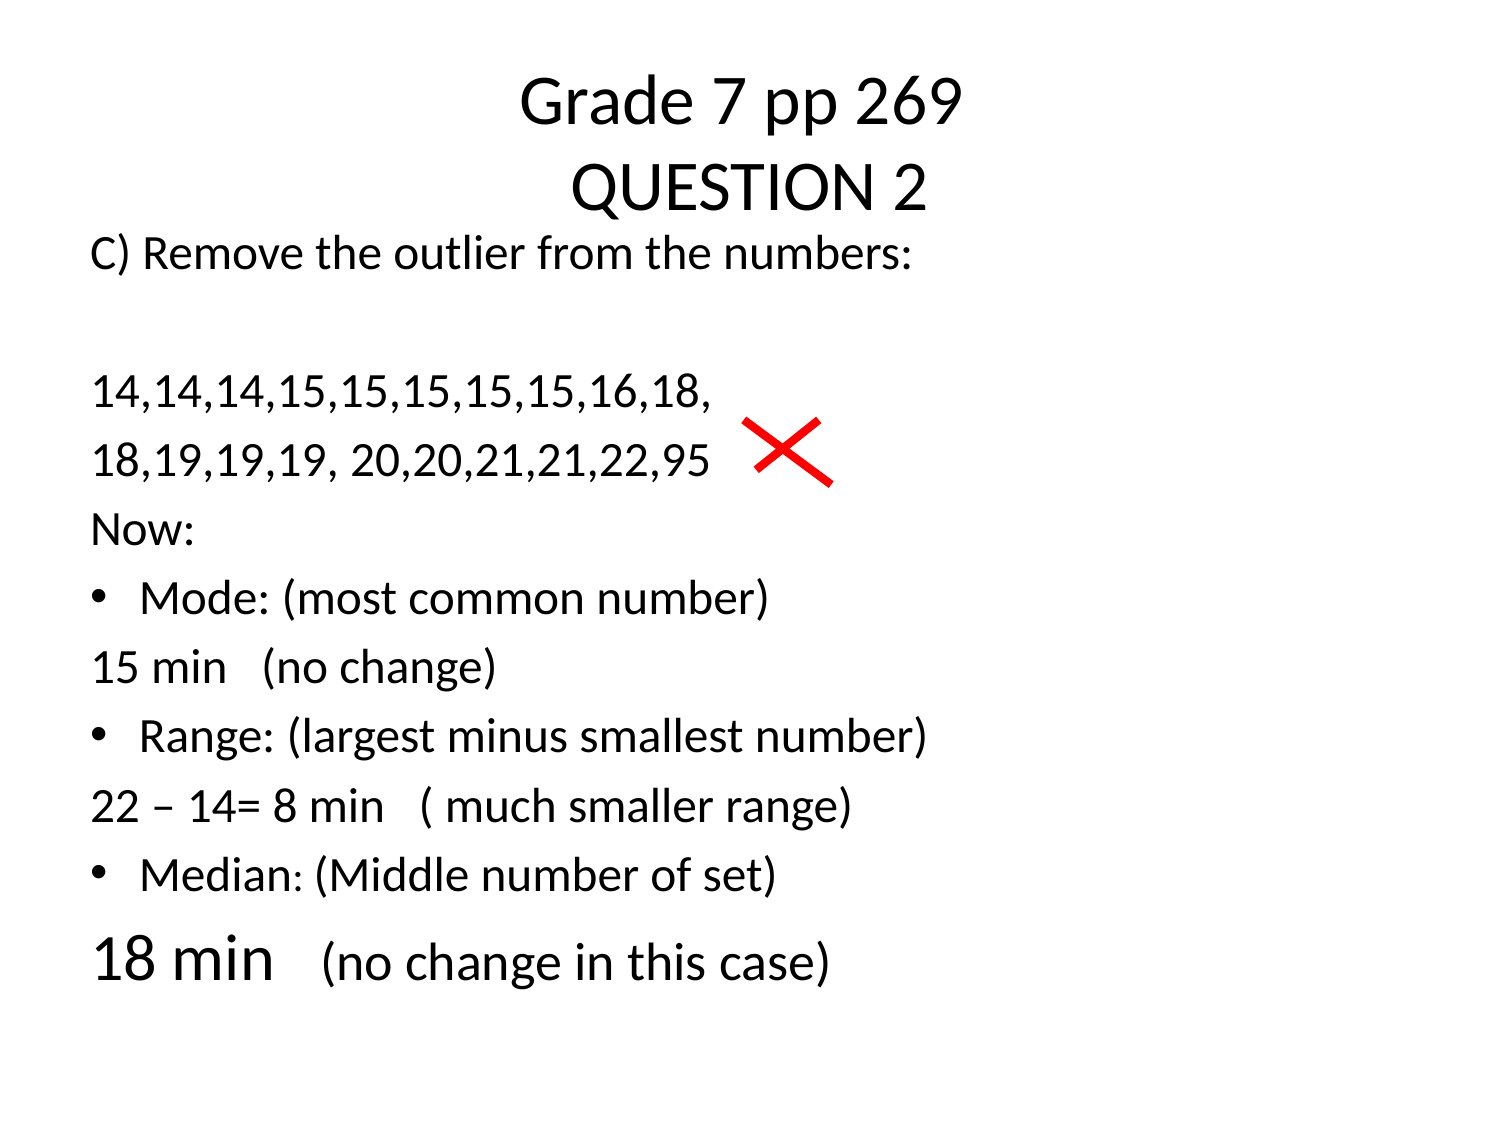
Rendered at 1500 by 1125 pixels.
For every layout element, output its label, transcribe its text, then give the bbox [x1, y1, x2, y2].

list C) Remove the outlier from the numbers: 14,14,14,15,15,15,15,15,16,18, 18,19,19,19, 20,20,21,21,22,95 Now: Mode: (most common number) 15 min (no change) Range: (largest minus smallest number) 22 – 14= 8 min ( much smaller range) Median: (Middle number of set) 18 min (no change in this case) [75, 212, 1425, 1005]
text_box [743, 419, 832, 485]
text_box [755, 419, 819, 471]
title Grade 7 pp 269 QUESTION 2 [75, 45, 1425, 212]
